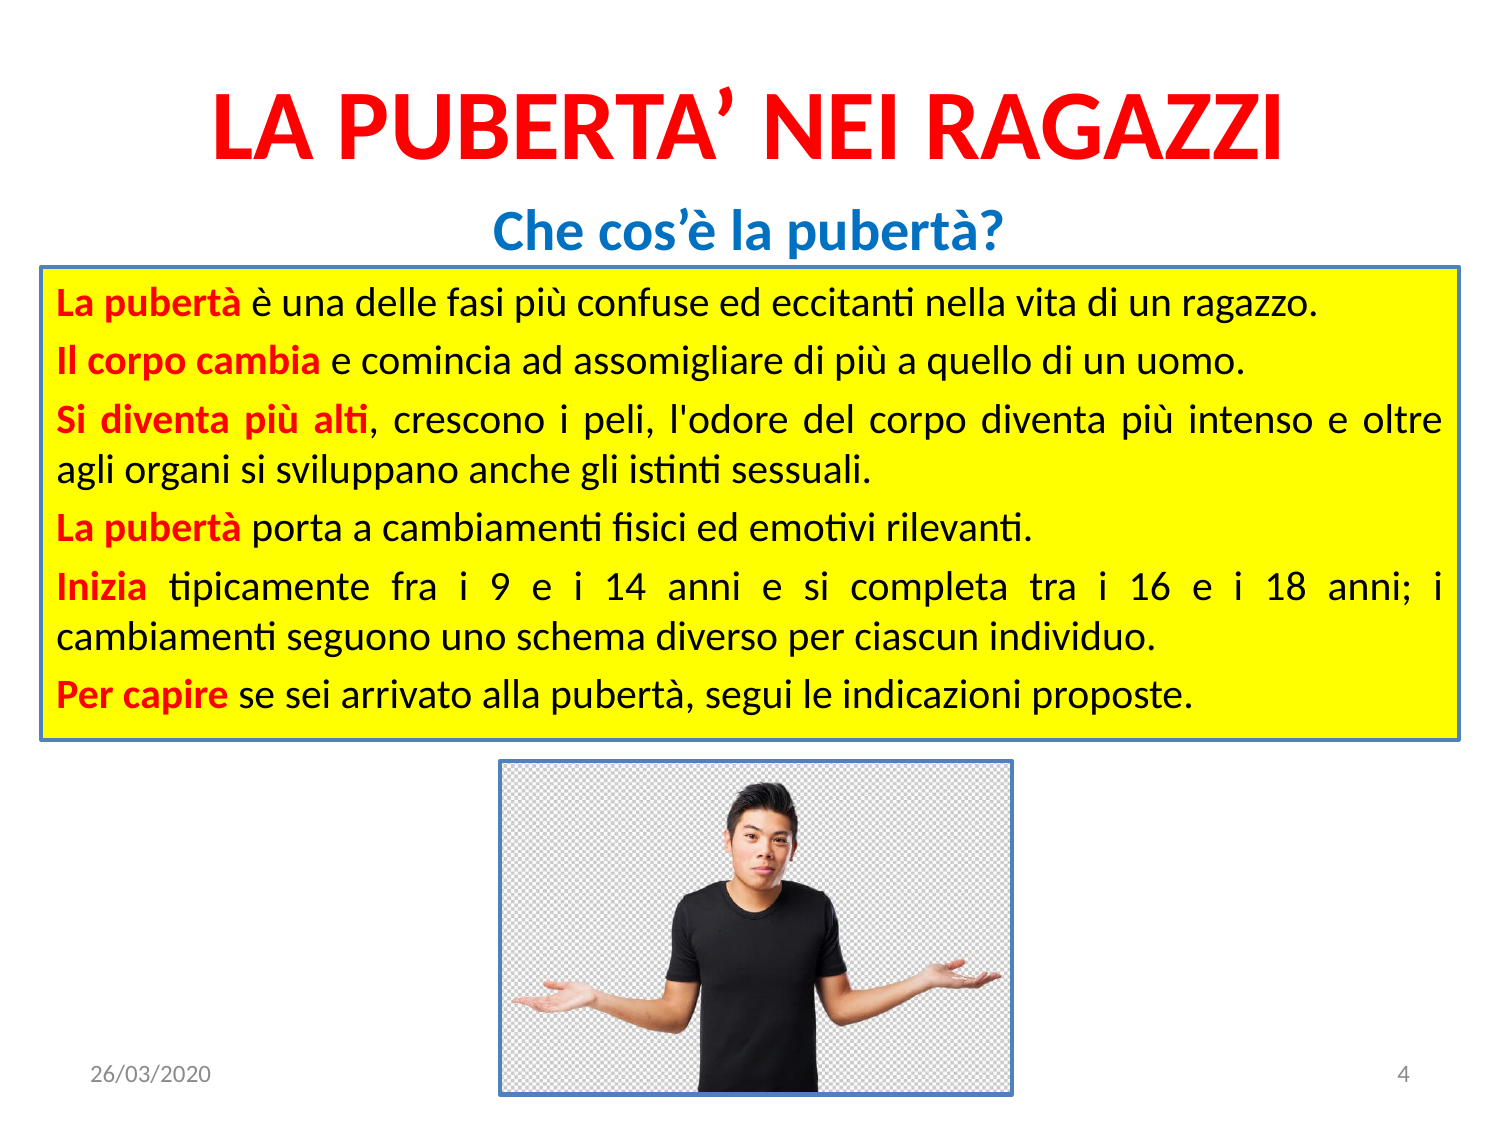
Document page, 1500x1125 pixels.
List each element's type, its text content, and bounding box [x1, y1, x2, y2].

subtitle La pubertà è una delle fasi più confuse ed eccitanti nella vita di un ragazzo. Il corpo cambia e comincia ad assomigliare di più a quello di un uomo. Si diventa più alti, crescono i peli, l'odore del corpo diventa più intenso e oltre agli organi si sviluppano anche gli istinti sessuali. La pubertà porta a cambiamenti fisici ed emotivi rilevanti. Inizia tipicamente fra i 9 e i 14 anni e si completa tra i 16 e i 18 anni; i cambiamenti seguono uno schema diverso per ciascun individuo. Per capire se sei arrivato alla pubertà, segui le indicazioni proposte. [41, 267, 1459, 740]
text_box Che cos’è la pubertà? [159, 184, 1341, 270]
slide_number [75, 1042, 425, 1103]
title LA PUBERTA’ NEI RAGAZZI [112, 42, 1388, 197]
slide_number 4 [1074, 1042, 1425, 1103]
picture [501, 763, 1011, 1093]
